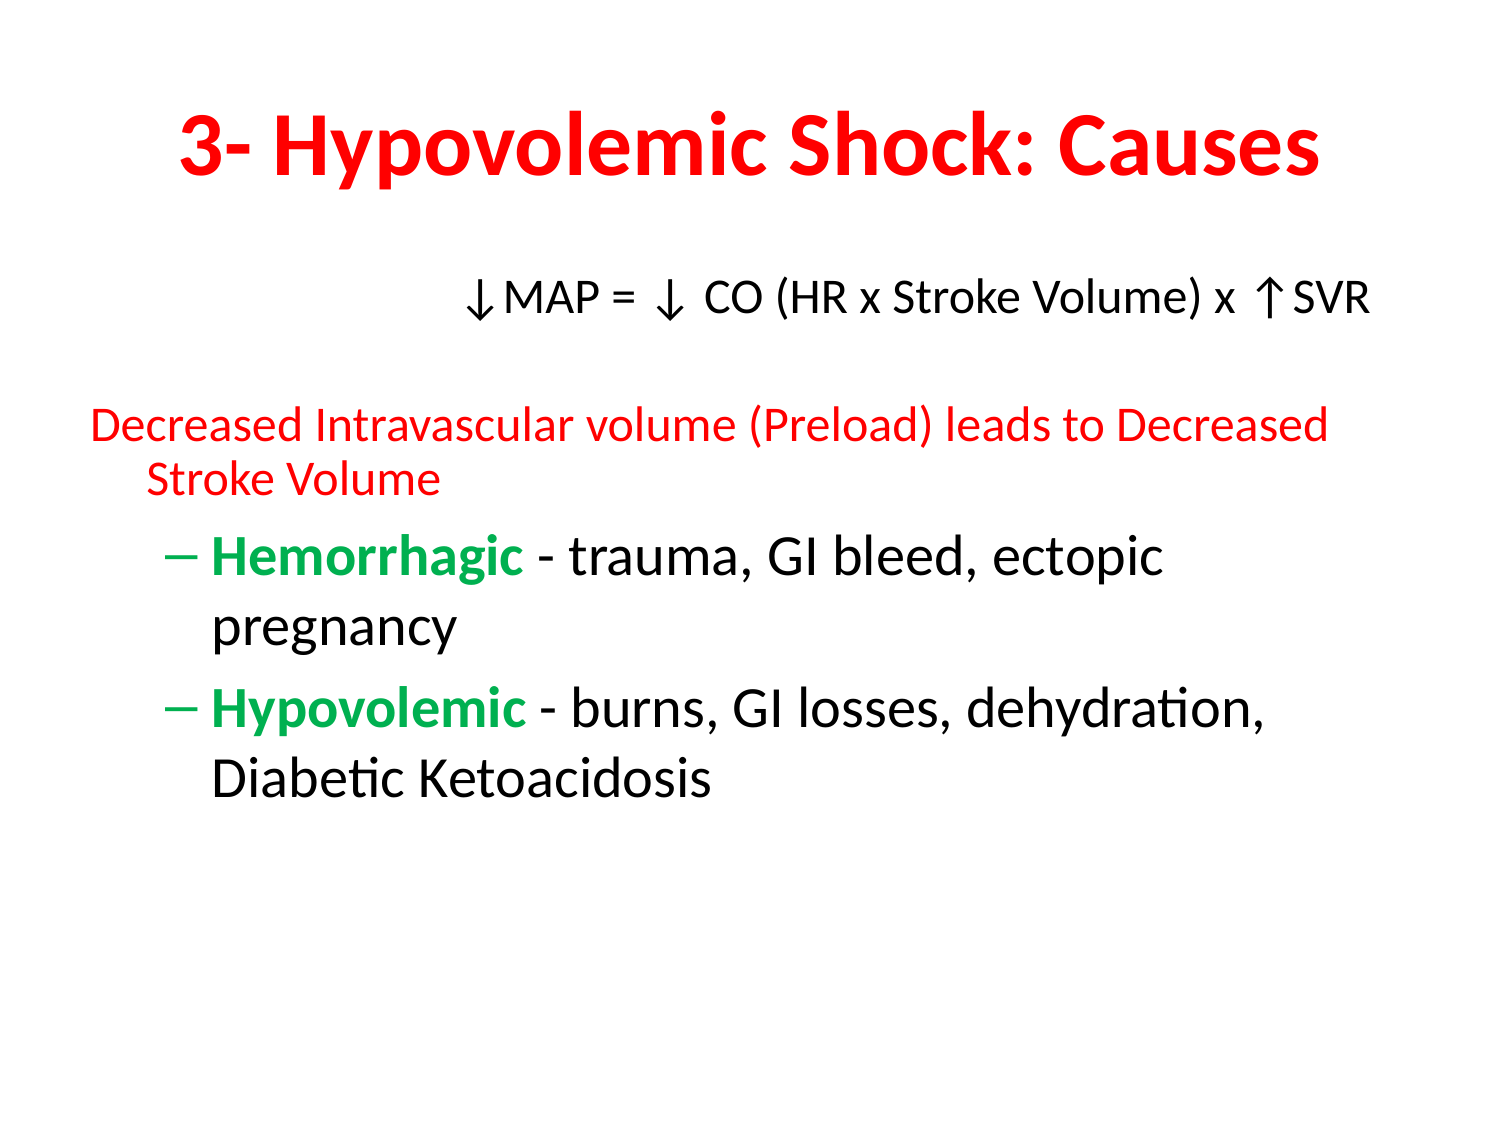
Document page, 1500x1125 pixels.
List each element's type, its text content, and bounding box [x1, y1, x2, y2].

title 3- Hypovolemic Shock: Causes [75, 45, 1425, 233]
list ↓MAP = ↓ CO (HR x Stroke Volume) x ↑SVR Decreased Intravascular volume (Preload) leads to Decreased Stroke Volume Hemorrhagic - trauma, GI bleed, ectopic pregnancy Hypovolemic - burns, GI losses, dehydration, Diabetic Ketoacidosis [75, 262, 1425, 1005]
